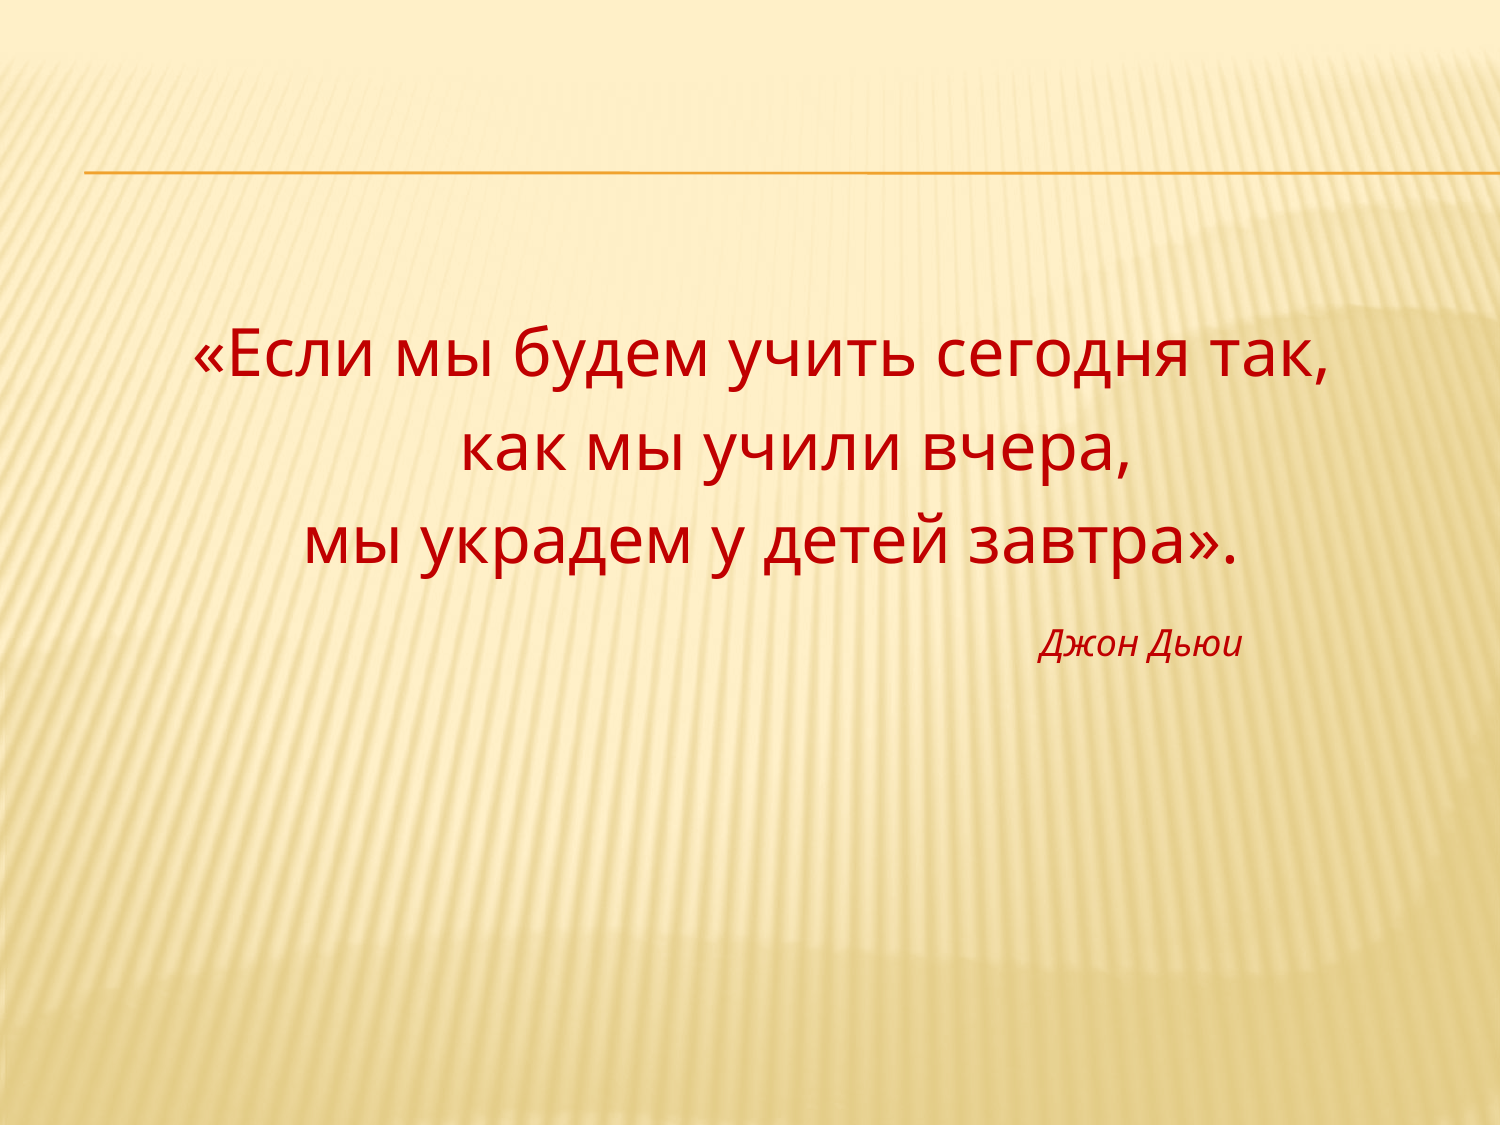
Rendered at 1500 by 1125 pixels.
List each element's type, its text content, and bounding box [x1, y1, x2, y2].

list «Если мы будем учить сегодня так, как мы учили вчера, мы украдем у детей завтра». Джон Дьюи [50, 302, 1475, 998]
